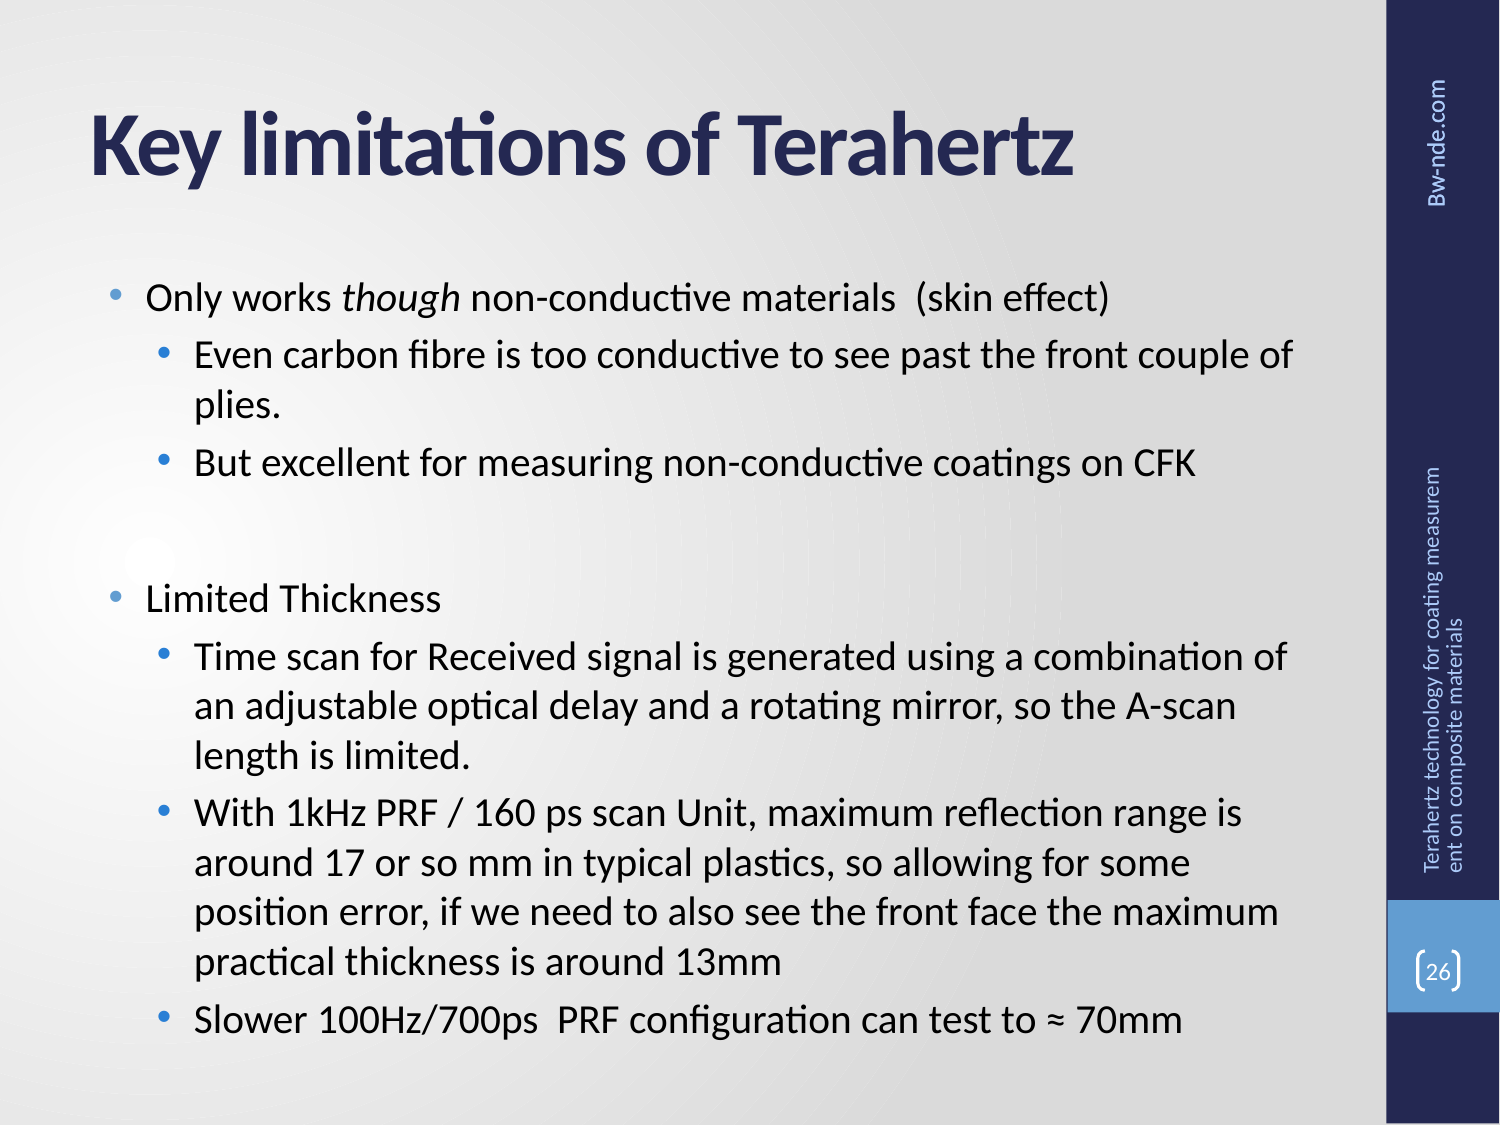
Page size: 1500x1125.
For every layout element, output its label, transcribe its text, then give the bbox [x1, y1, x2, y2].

footer Terahertz technology for coating measurement on composite materials [1408, 444, 1469, 889]
title Key limitations of Terahertz [75, 45, 1325, 233]
list Only works though non-conductive materials (skin effect) Even carbon fibre is too conductive to see past the front couple of plies. But excellent for measuring non-conductive coatings on CFK Limited Thickness Time scan for Received signal is generated using a combination of an adjustable optical delay and a rotating mirror, so the A-scan length is limited. With 1kHz PRF / 160 ps scan Unit, maximum reflection range is around 17 or so mm in typical plastics, so allowing for some position error, if we need to also see the front face the maximum practical thickness is around 13mm Slower 100Hz/700ps PRF configuration can test to ≈ 70mm [75, 262, 1325, 1050]
slide_number 26 [1416, 949, 1461, 992]
